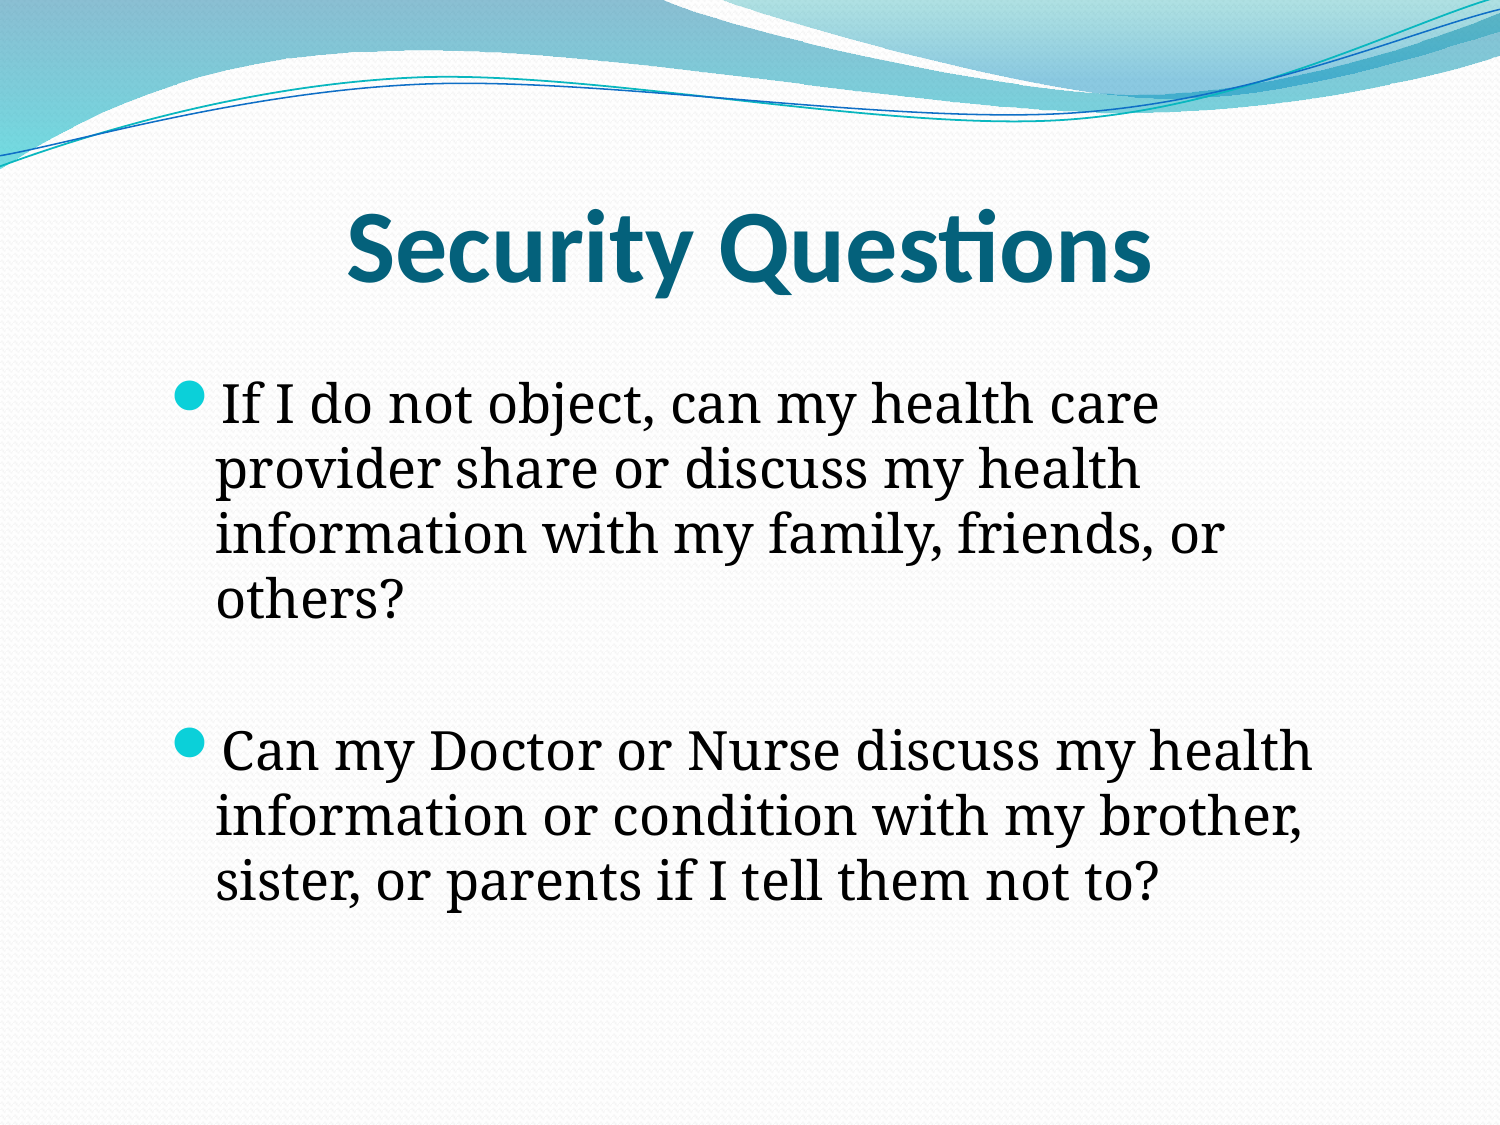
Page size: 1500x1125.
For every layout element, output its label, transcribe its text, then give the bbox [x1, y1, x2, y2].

title Security Questions [75, 115, 1425, 303]
list If I do not object, can my health care provider share or discuss my health information with my family, friends, or others? Can my Doctor or Nurse discuss my health information or condition with my brother, sister, or parents if I tell them not to? [155, 362, 1413, 1000]
